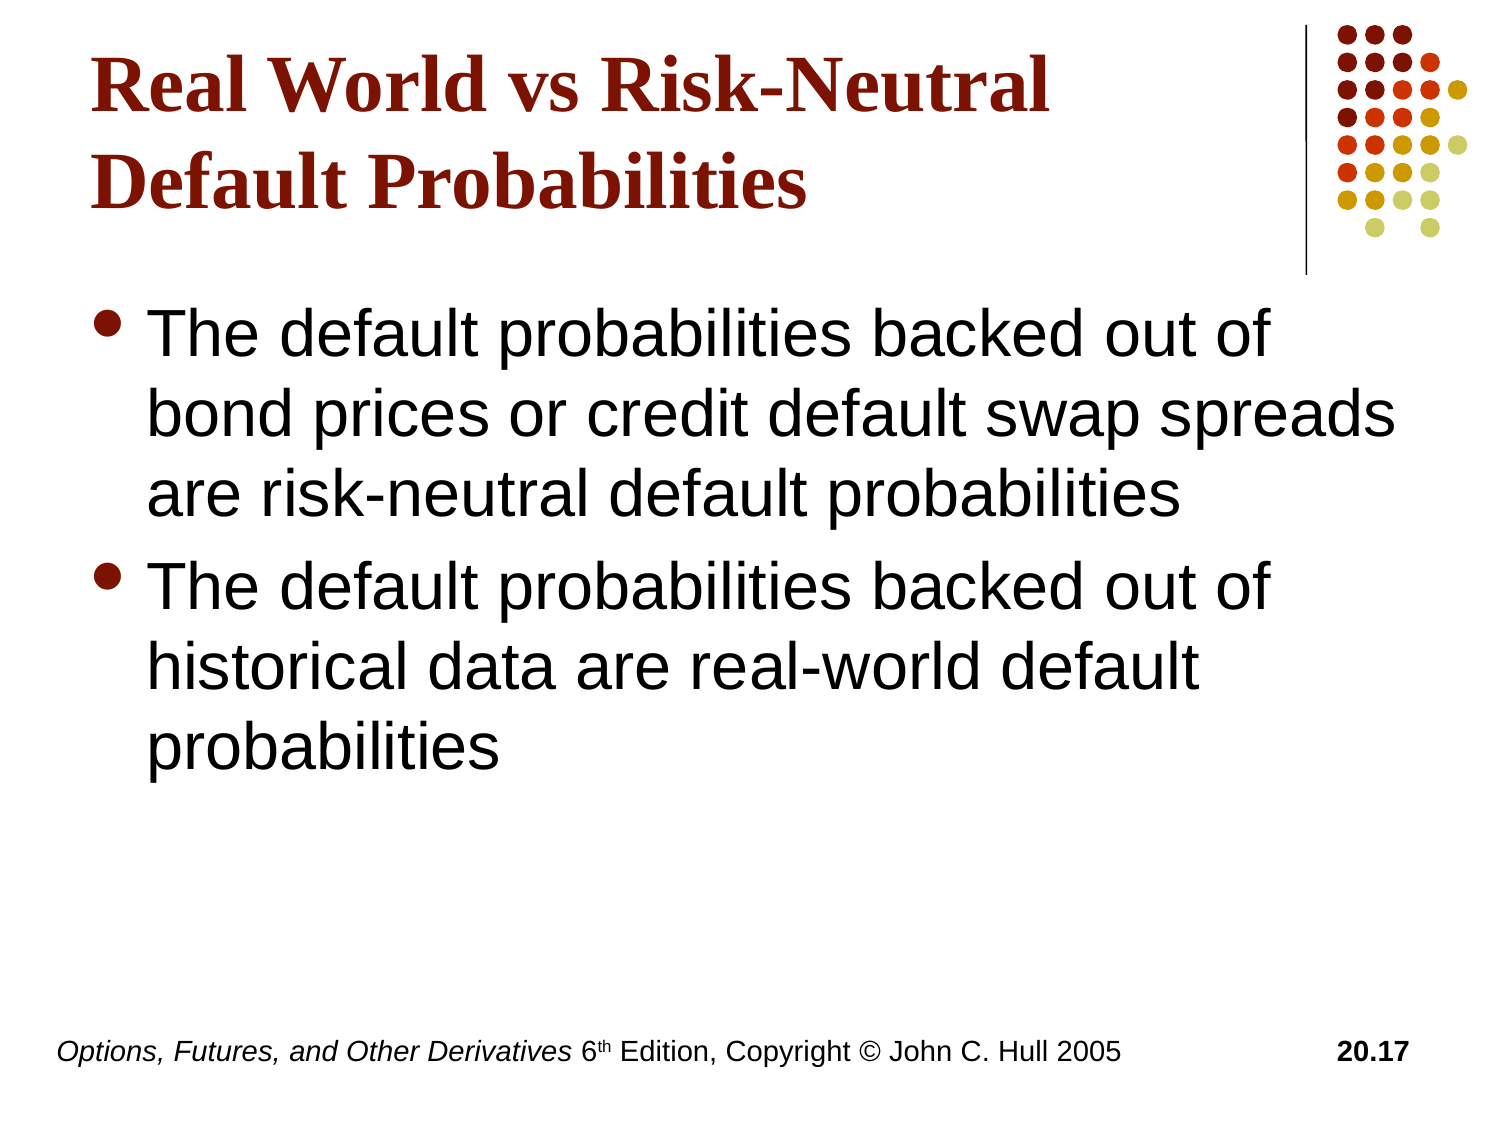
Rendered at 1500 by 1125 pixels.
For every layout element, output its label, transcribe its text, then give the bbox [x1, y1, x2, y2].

footer Options, Futures, and Other Derivatives 6th Edition, Copyright © John C. Hull 2005 [40, 1024, 1074, 1101]
title Real World vs Risk-Neutral Default Probabilities [74, 19, 1313, 233]
slide_number 20.17 [1074, 1024, 1426, 1101]
list The default probabilities backed out of bond prices or credit default swap spreads are risk-neutral default probabilities The default probabilities backed out of historical data are real-world default probabilities [74, 281, 1426, 1006]
